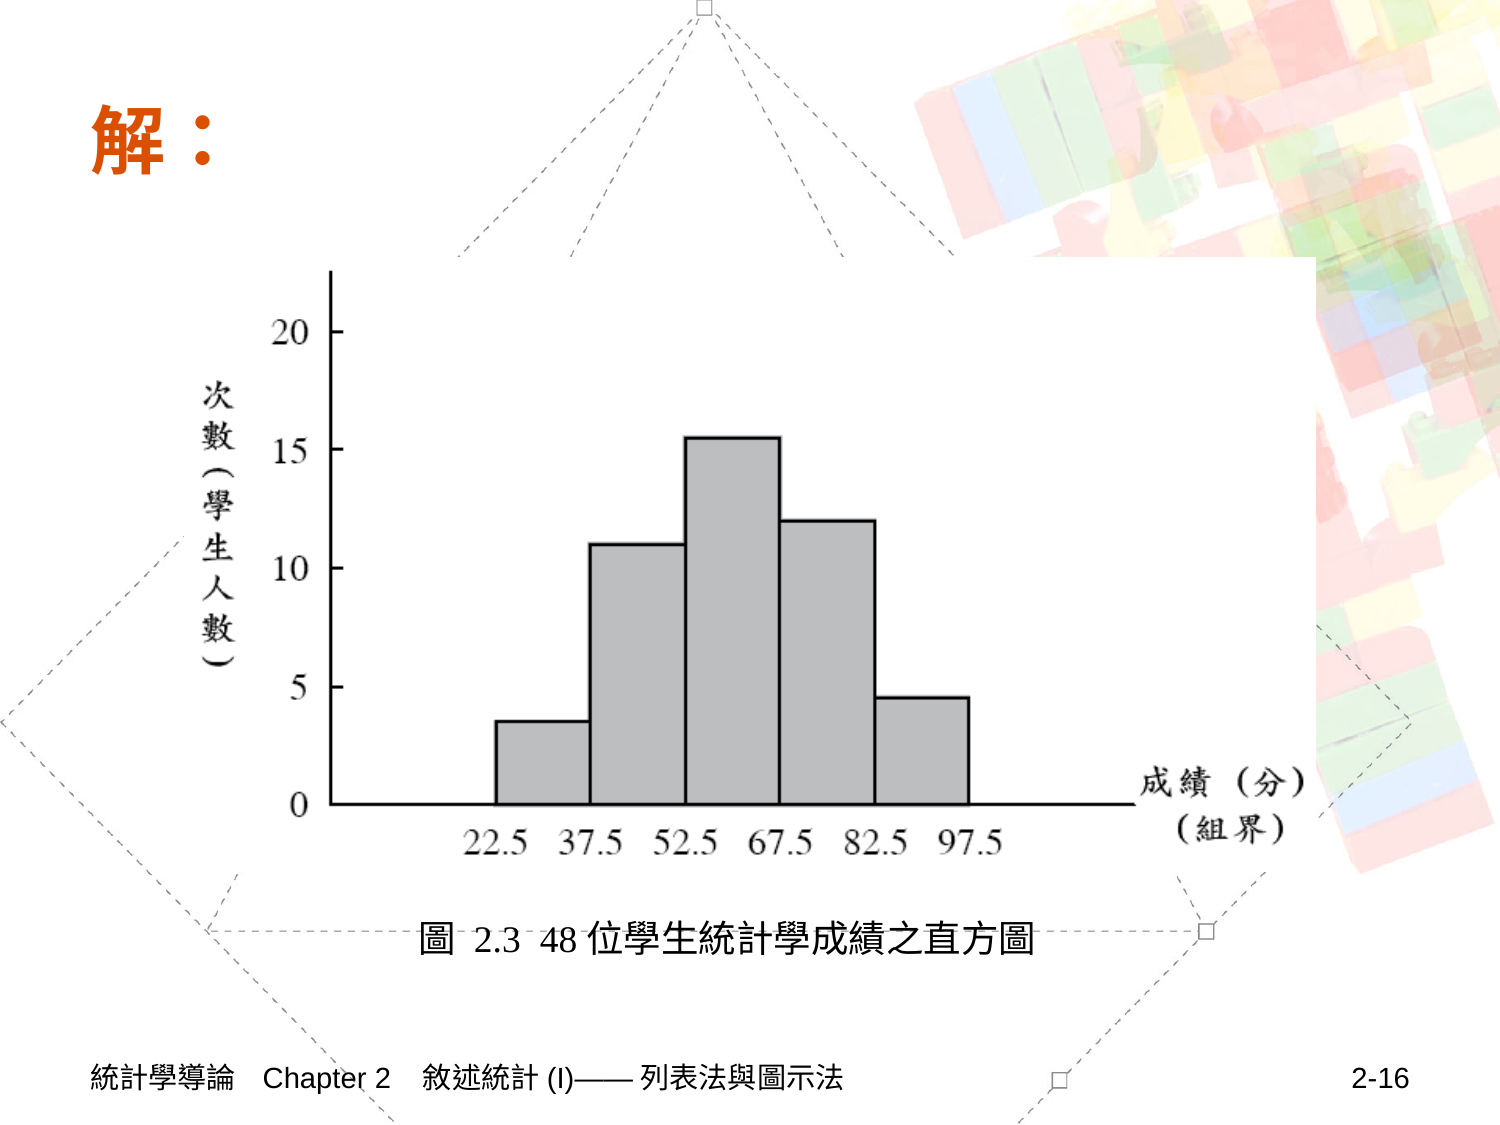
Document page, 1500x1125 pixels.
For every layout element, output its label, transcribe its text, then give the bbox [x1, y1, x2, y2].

picture [0, 0, 1500, 1125]
title 解： [74, 44, 1426, 233]
slide_number 2-16 [1074, 1051, 1426, 1103]
text_box 圖 2.3 48位學生統計學成績之直方圖 [311, 896, 1144, 979]
slide_number 統計學導論 Chapter 2 敘述統計(I)——列表法與圖示法 [74, 1051, 976, 1103]
